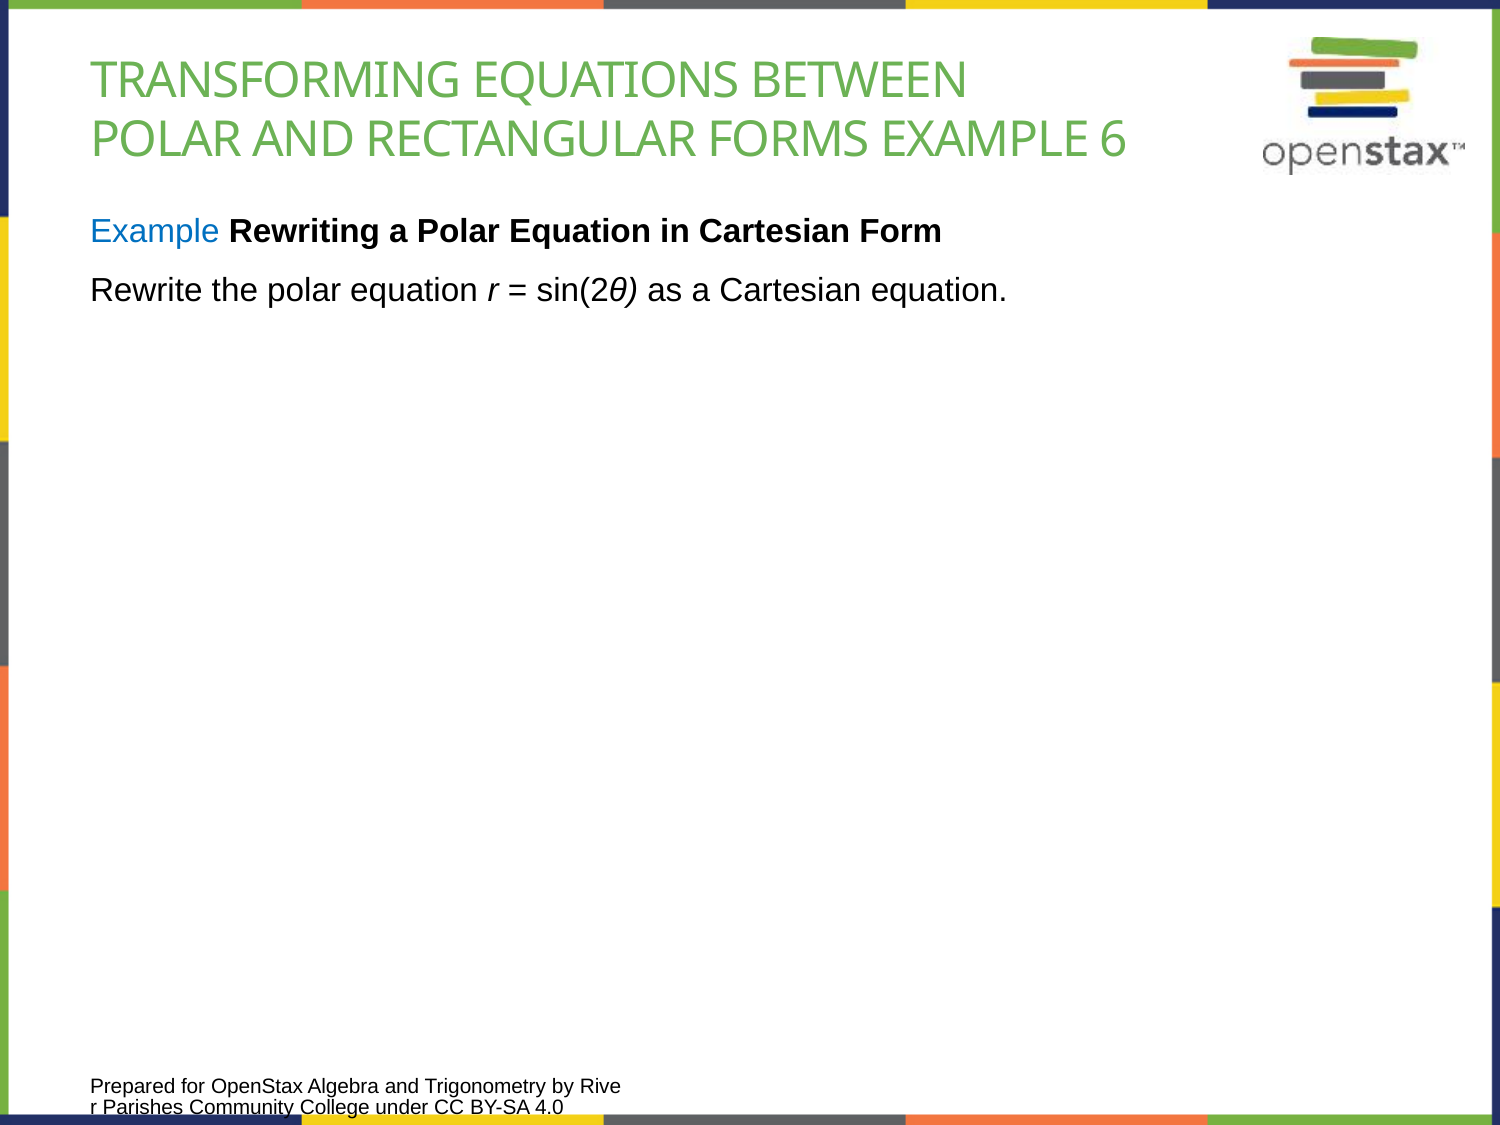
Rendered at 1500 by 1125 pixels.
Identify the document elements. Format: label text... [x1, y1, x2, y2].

footer Prepared for OpenStax Algebra and Trigonometry by River Parishes Community College under CC BY-SA 4.0 [75, 1065, 638, 1112]
picture [0, 0, 1500, 1125]
list Example Rewriting a Polar Equation in Cartesian Form Rewrite the polar equation r = sin(2θ) as a Cartesian equation. [75, 201, 1398, 986]
title Transforming Equations between Polar and Rectangular Forms example 6 [75, 39, 1262, 175]
